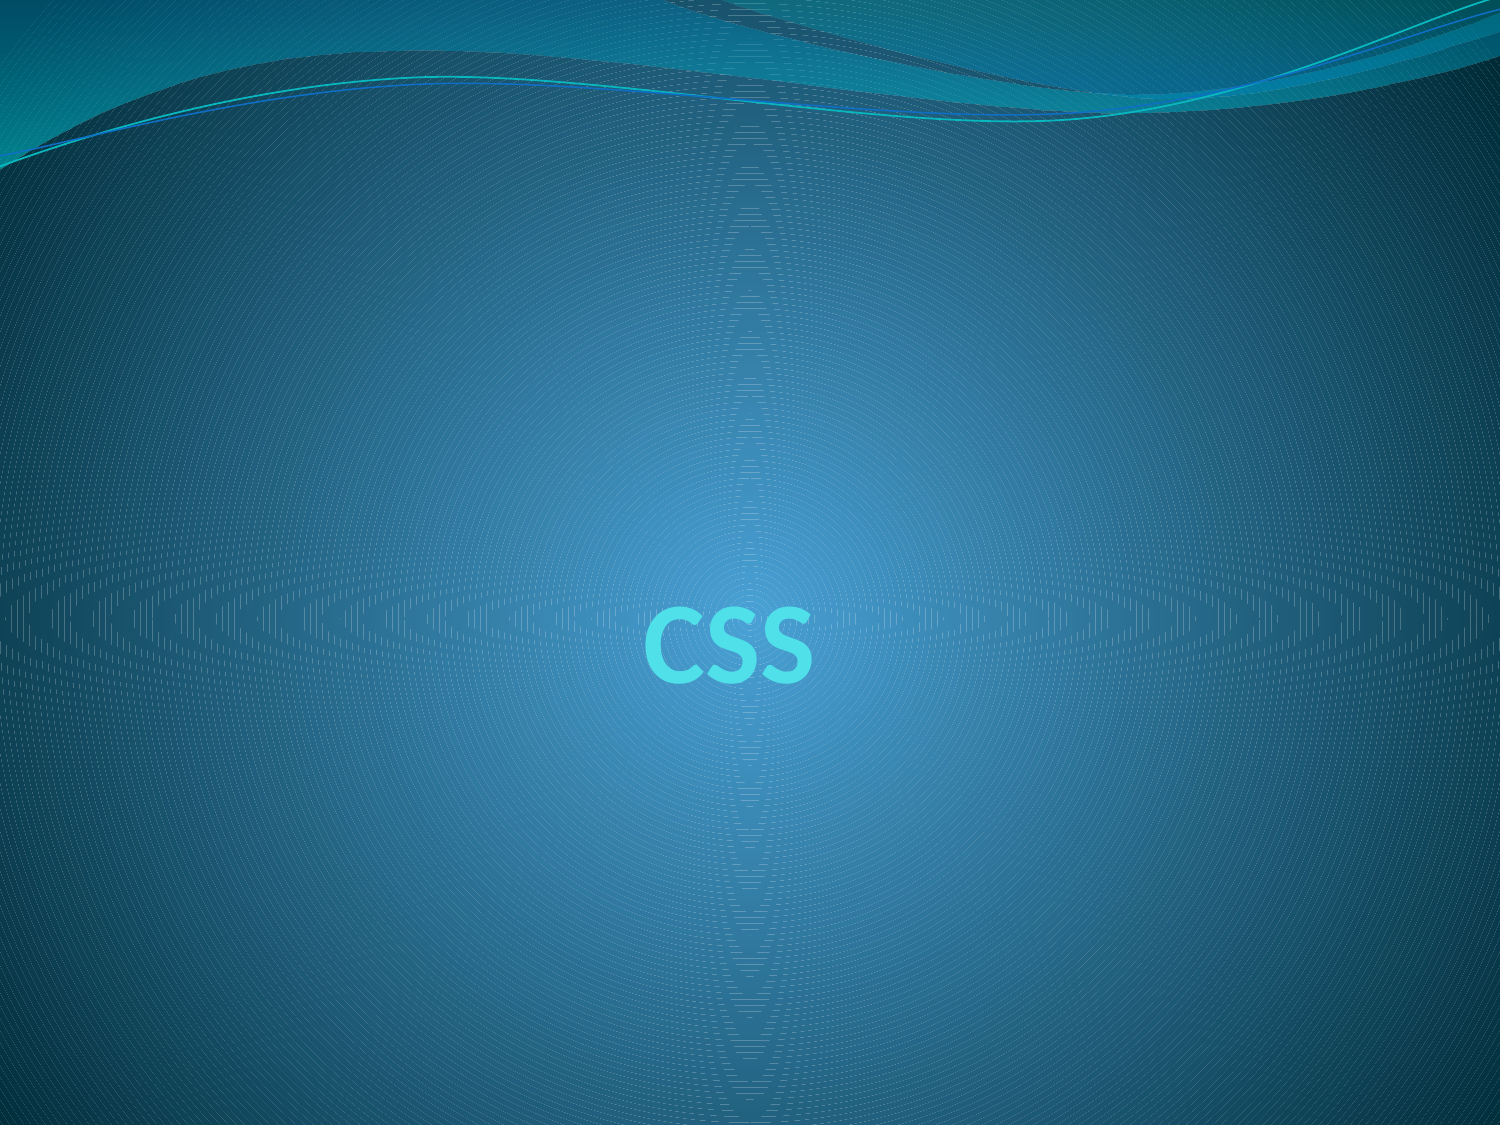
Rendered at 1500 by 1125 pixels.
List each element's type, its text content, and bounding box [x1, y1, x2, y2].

title CSS [87, 486, 1376, 787]
